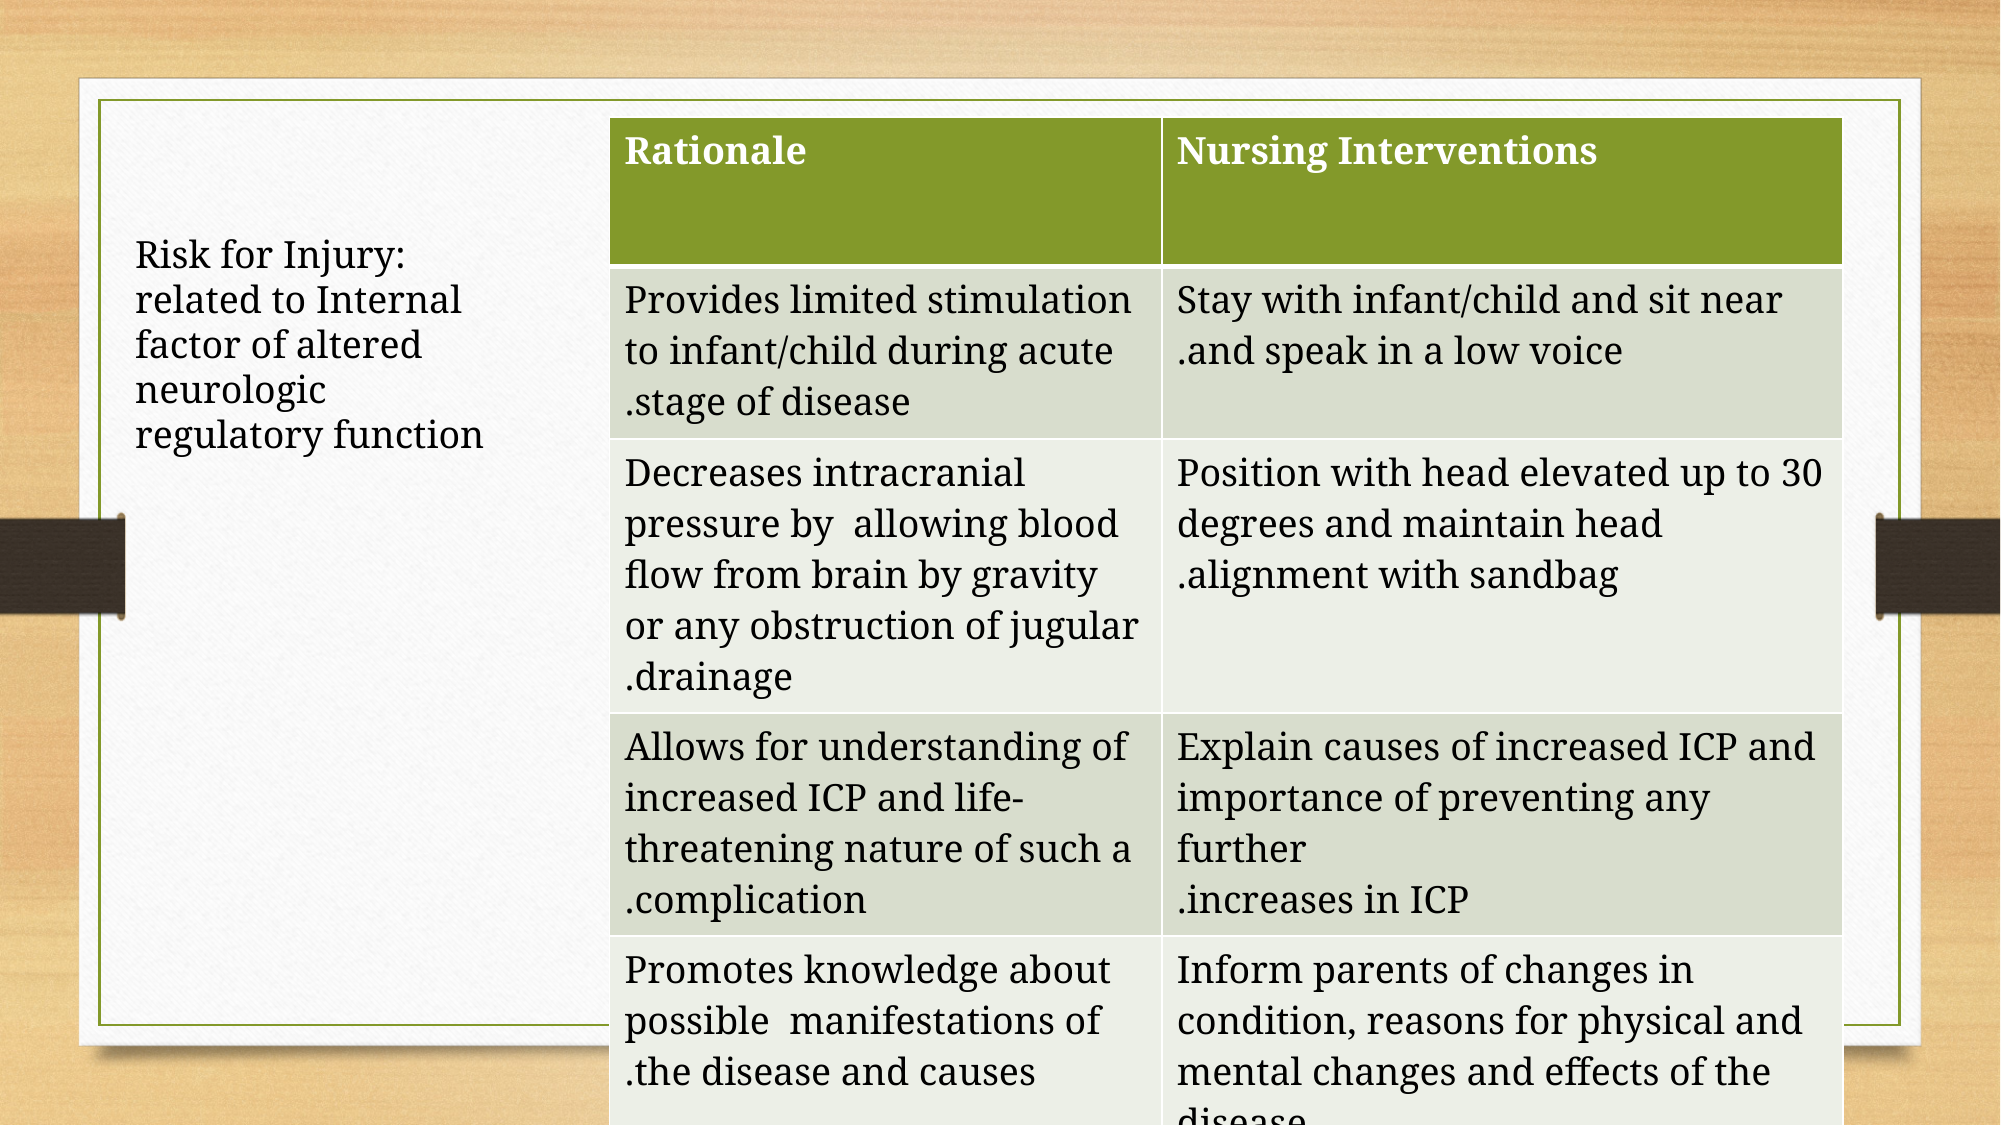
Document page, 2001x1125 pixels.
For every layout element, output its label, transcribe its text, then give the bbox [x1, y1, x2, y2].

table_cell Inform parents of changes in condition, reasons for physical and mental changes and effects of the disease [1163, 937, 1842, 1125]
table_header Nursing Interventions [1163, 118, 1842, 264]
table_header Rationale [610, 118, 1161, 264]
table_cell Allows for understanding of increased ICP and life-threatening nature of such a complication. [610, 714, 1161, 935]
table_cell Decreases intracranial pressure by allowing blood flow from brain by gravity or any obstruction of jugular drainage. [610, 440, 1161, 712]
text_box Risk for Injury: related to Internal factor of altered neurologic regulatory function [120, 223, 529, 464]
table_cell Position with head elevated up to 30 degrees and maintain head alignment with sandbag. [1163, 440, 1842, 712]
table_cell Promotes knowledge about possible manifestations of the disease and causes. [610, 937, 1161, 1125]
table_cell Explain causes of increased ICP and importance of preventing any further increases in ICP. [1163, 714, 1842, 935]
table_cell Provides limited stimulation to infant/child during acute stage of disease. [610, 269, 1161, 438]
table_cell Stay with infant/child and sit near and speak in a low voice. [1163, 269, 1842, 438]
picture [0, 0, 2001, 1125]
